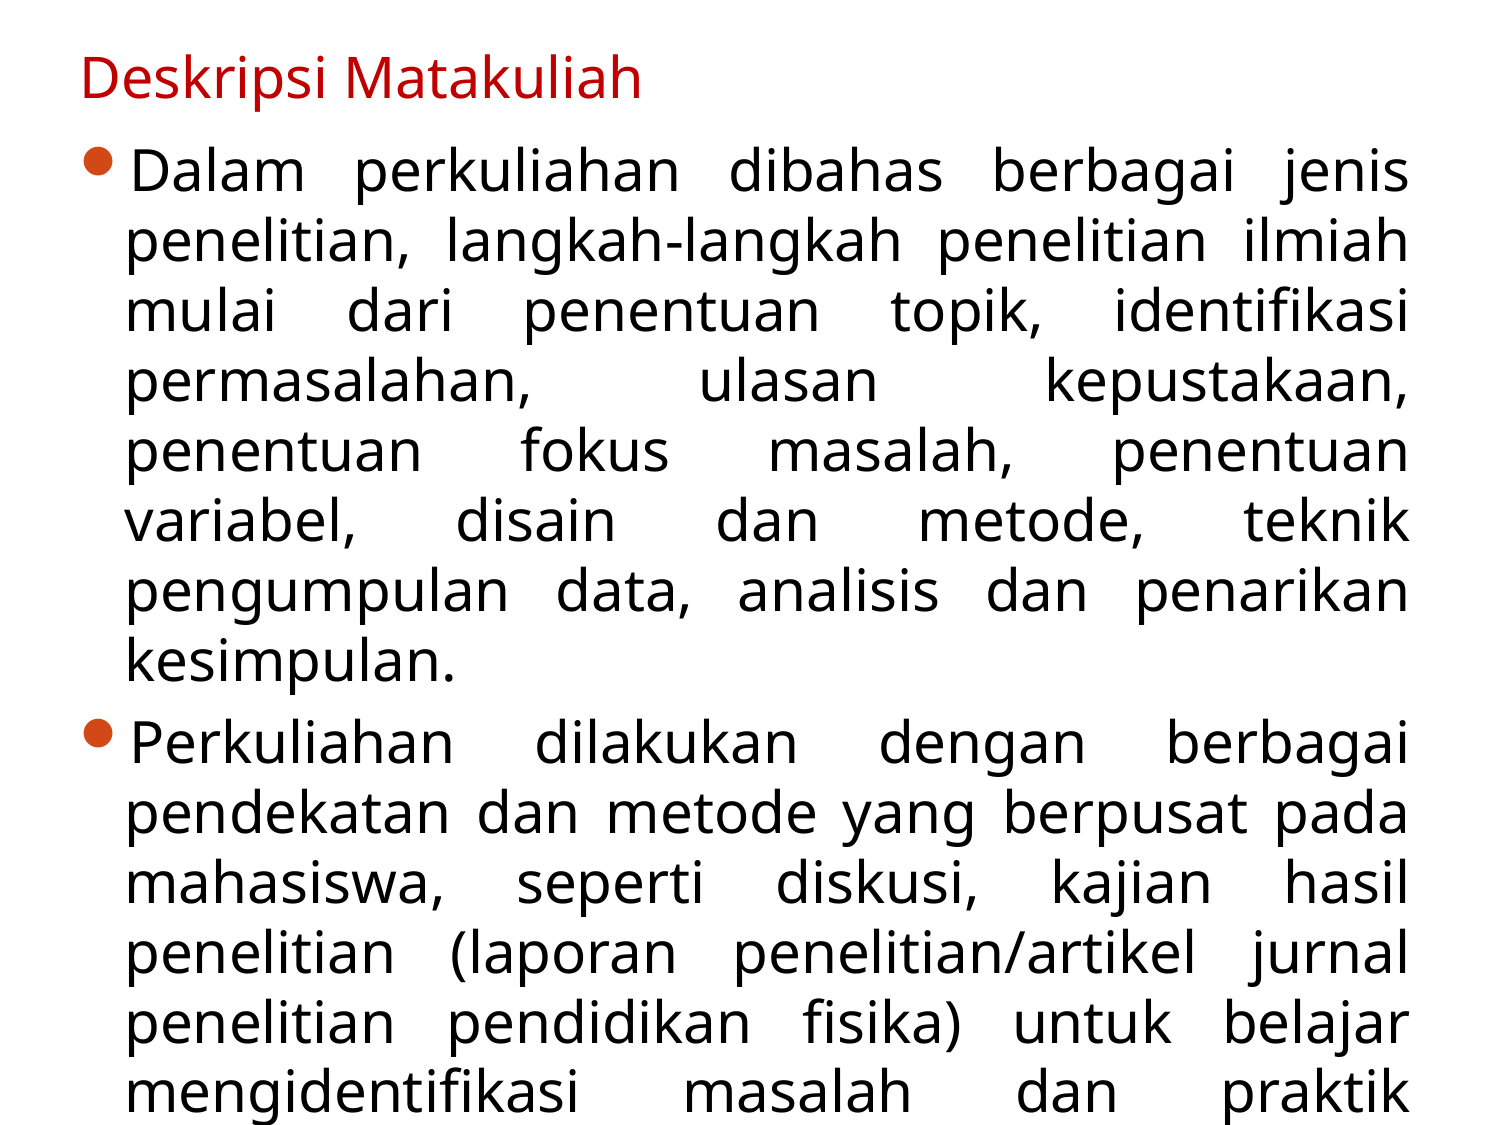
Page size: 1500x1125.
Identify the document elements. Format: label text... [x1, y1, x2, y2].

list Dalam perkuliahan dibahas berbagai jenis penelitian, langkah-langkah penelitian ilmiah mulai dari penentuan topik, identifikasi permasalahan, ulasan kepustakaan, penentuan fokus masalah, penentuan variabel, disain dan metode, teknik pengumpulan data, analisis dan penarikan kesimpulan. Perkuliahan dilakukan dengan berbagai pendekatan dan metode yang berpusat pada mahasiswa, seperti diskusi, kajian hasil penelitian (laporan penelitian/artikel jurnal penelitian pendidikan fisika) untuk belajar mengidentifikasi masalah dan praktik pembuatan pra proposal. [64, 125, 1425, 1059]
title Deskripsi Matakuliah [64, 33, 1340, 125]
